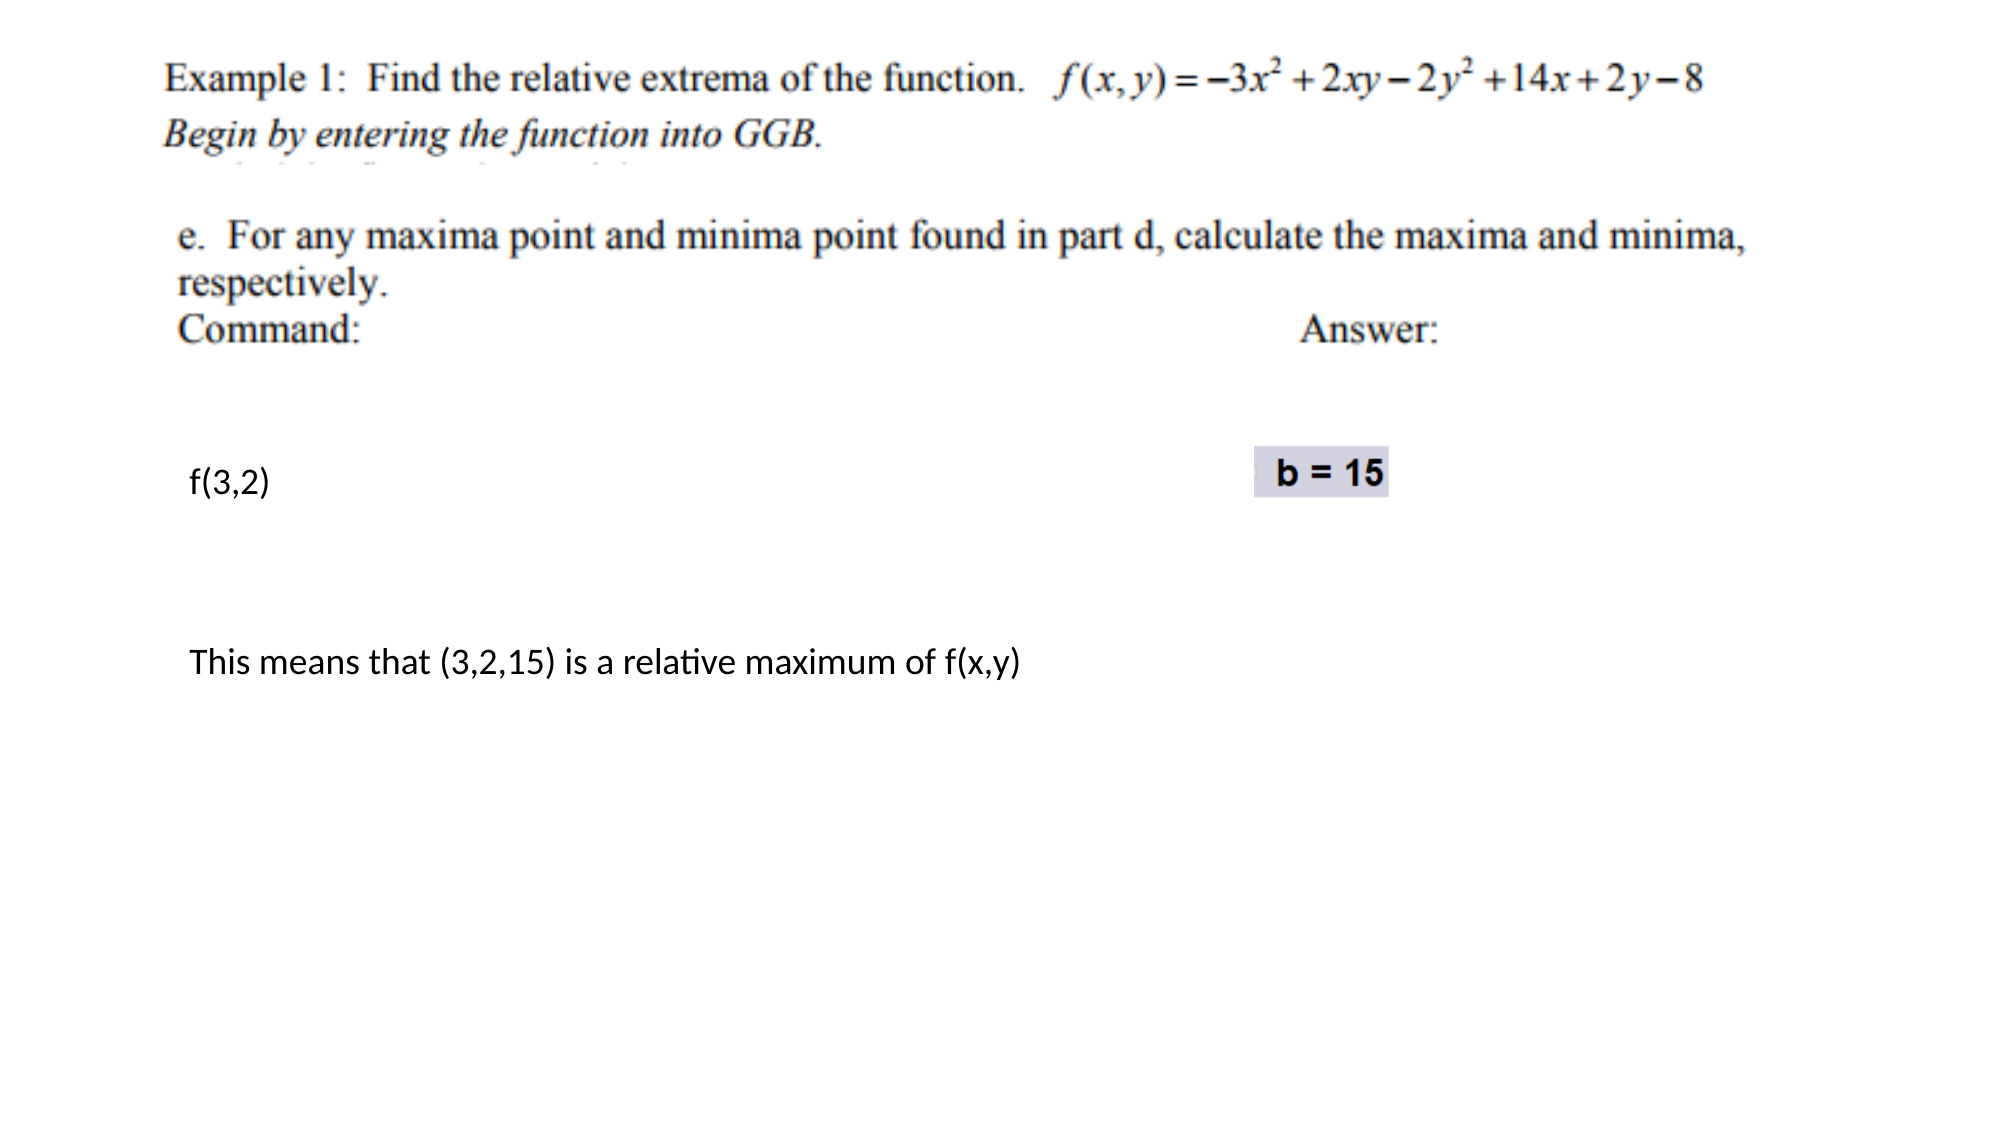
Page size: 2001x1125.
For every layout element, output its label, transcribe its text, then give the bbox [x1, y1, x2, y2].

picture [137, 192, 1762, 364]
picture [1254, 440, 1422, 507]
text_box f(3,2) This means that (3,2,15) is a relative maximum of f(x,y) [174, 449, 1139, 690]
picture [137, 26, 1760, 165]
